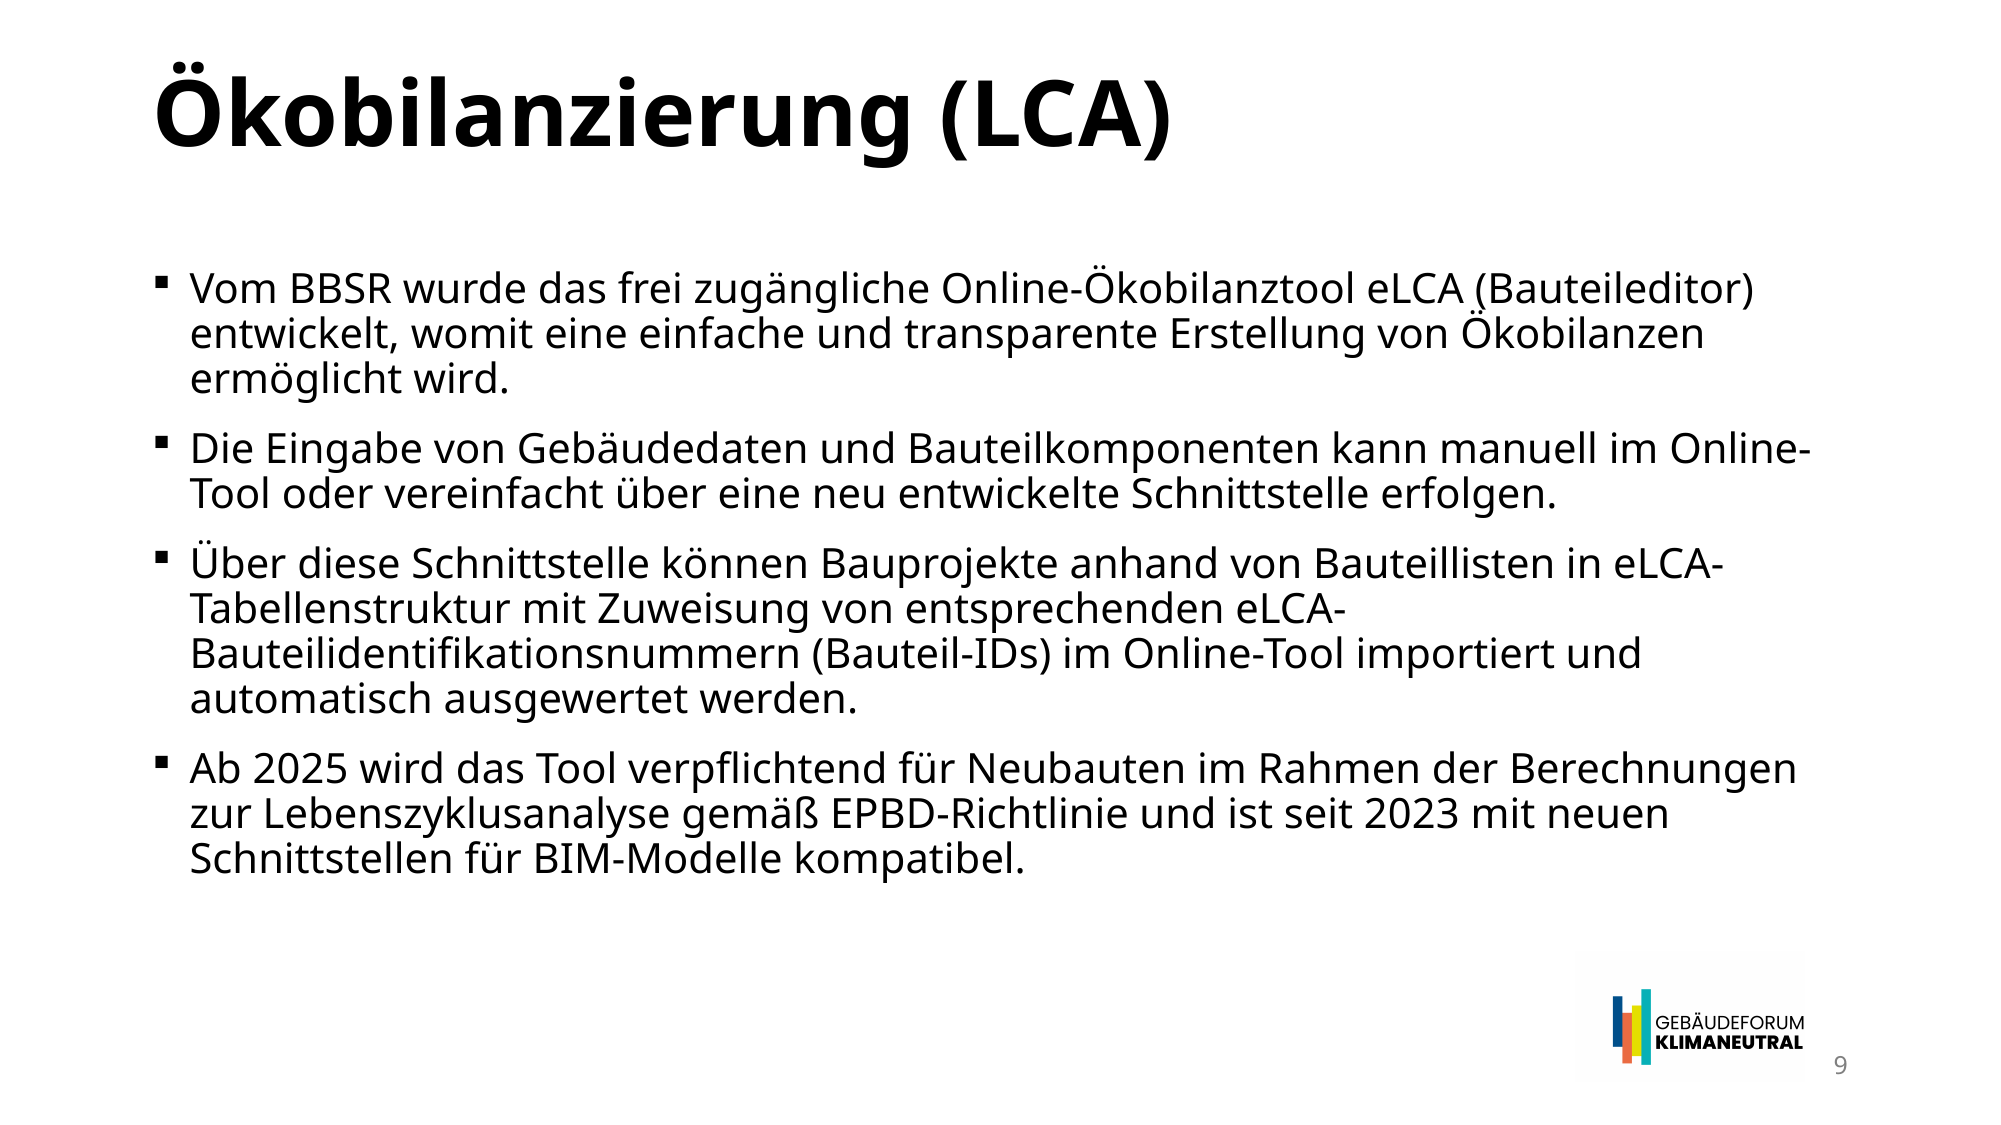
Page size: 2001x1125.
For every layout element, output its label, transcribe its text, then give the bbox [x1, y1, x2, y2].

text_box Vom BBSR wurde das frei zugängliche Online-Ökobilanztool eLCA (Bauteileditor) entwickelt, womit eine einfache und transparente Erstellung von Ökobilanzen ermöglicht wird. Die Eingabe von Gebäudedaten und Bauteilkomponenten kann manuell im Online-Tool oder vereinfacht über eine neu entwickelte Schnittstelle erfolgen. Über diese Schnittstelle können Bauprojekte anhand von Bauteillisten in eLCA-Tabellenstruktur mit Zuweisung von entsprechenden eLCA-Bauteilidentifikationsnummern (Bauteil-IDs) im Online-Tool importiert und automatisch ausgewertet werden. Ab 2025 wird das Tool verpflichtend für Neubauten im Rahmen der Berechnungen zur Lebenszyklusanalyse gemäß EPBD-Richtlinie und ist seit 2023 mit neuen Schnittstellen für BIM-Modelle kompatibel. [137, 259, 1863, 989]
slide_number 9 [1412, 1042, 1863, 1103]
title Ökobilanzierung (LCA) [137, 59, 1863, 259]
picture [1575, 989, 1805, 1042]
